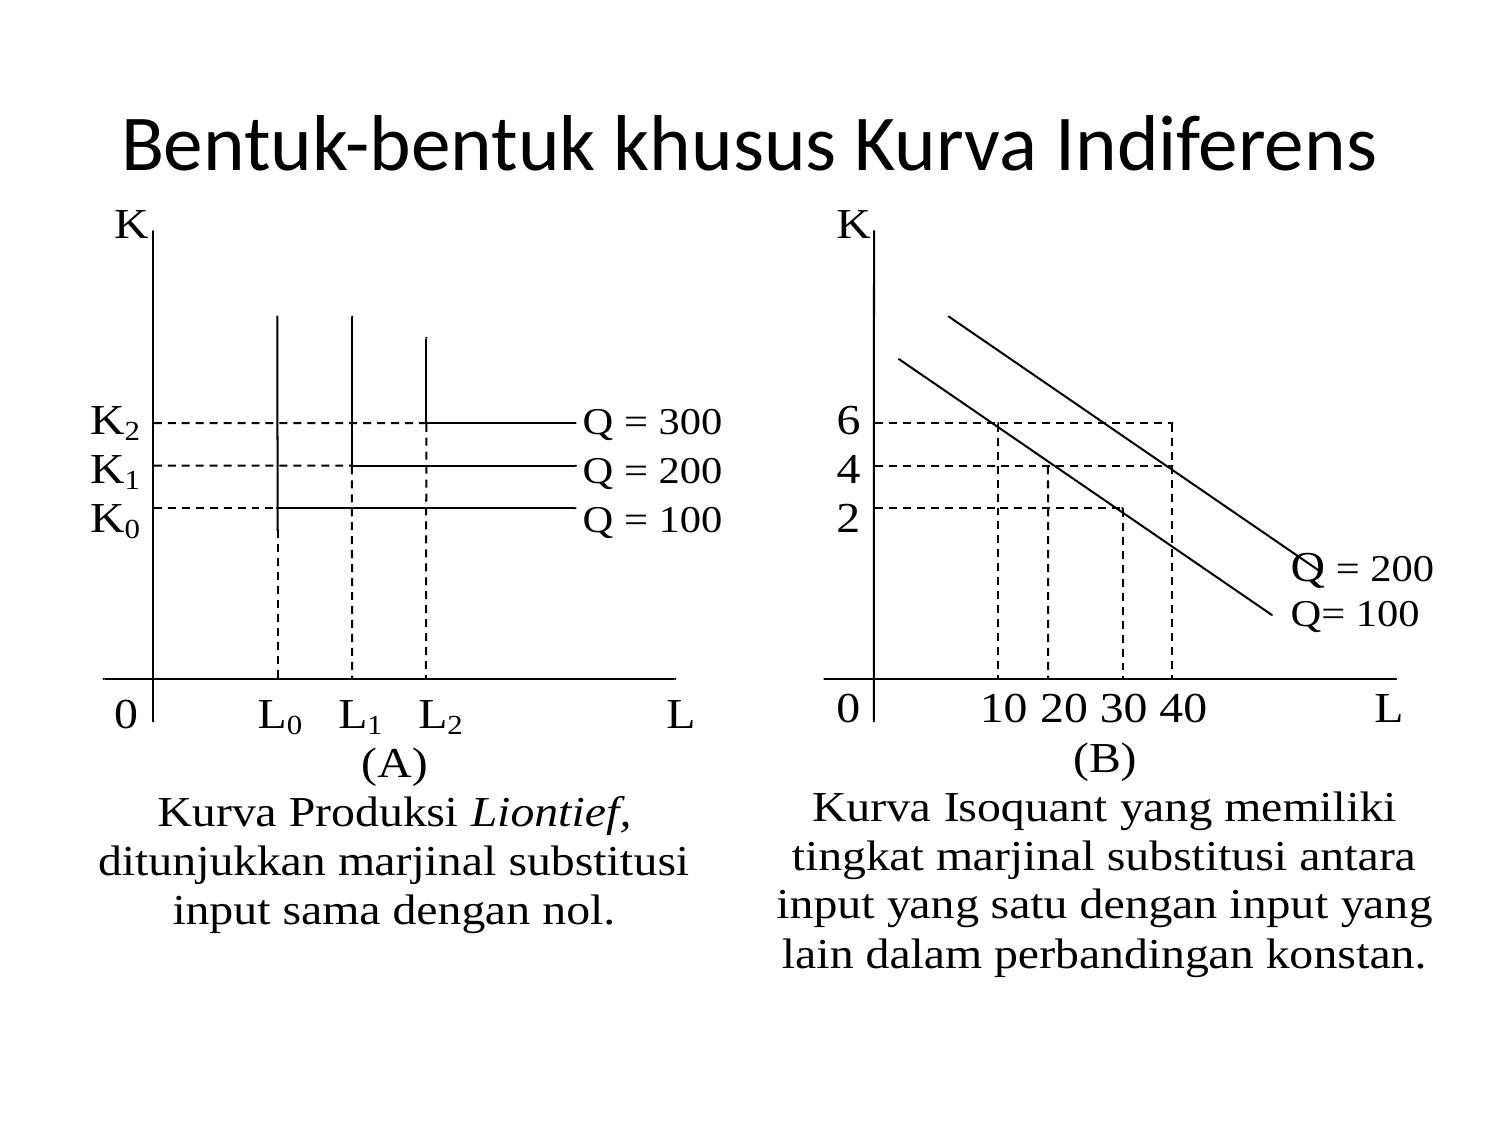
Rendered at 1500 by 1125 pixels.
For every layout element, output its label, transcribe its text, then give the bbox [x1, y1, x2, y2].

title Bentuk-bentuk khusus Kurva Indiferens [75, 45, 1425, 198]
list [37, 199, 1463, 1013]
